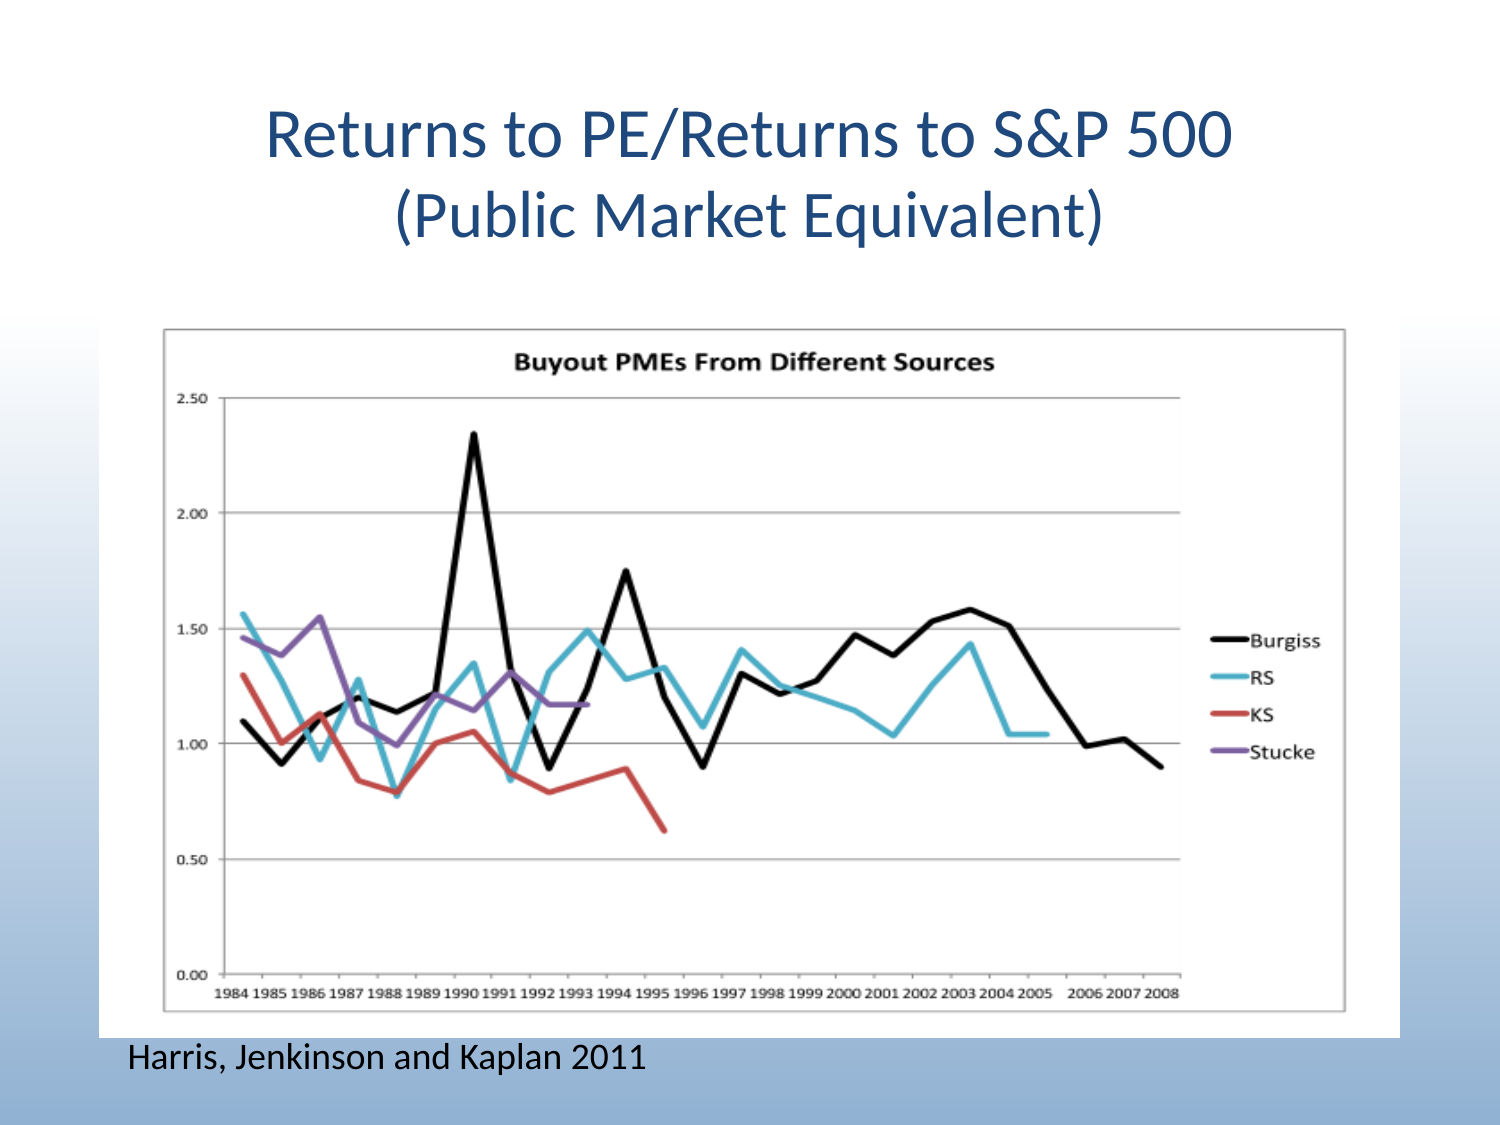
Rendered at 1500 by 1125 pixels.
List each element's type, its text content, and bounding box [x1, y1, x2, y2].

list Harris, Jenkinson and Kaplan 2011 [112, 1049, 1388, 1088]
title Returns to PE/Returns to S&P 500 (Public Market Equivalent) [62, 75, 1438, 263]
picture [99, 262, 1401, 1038]
